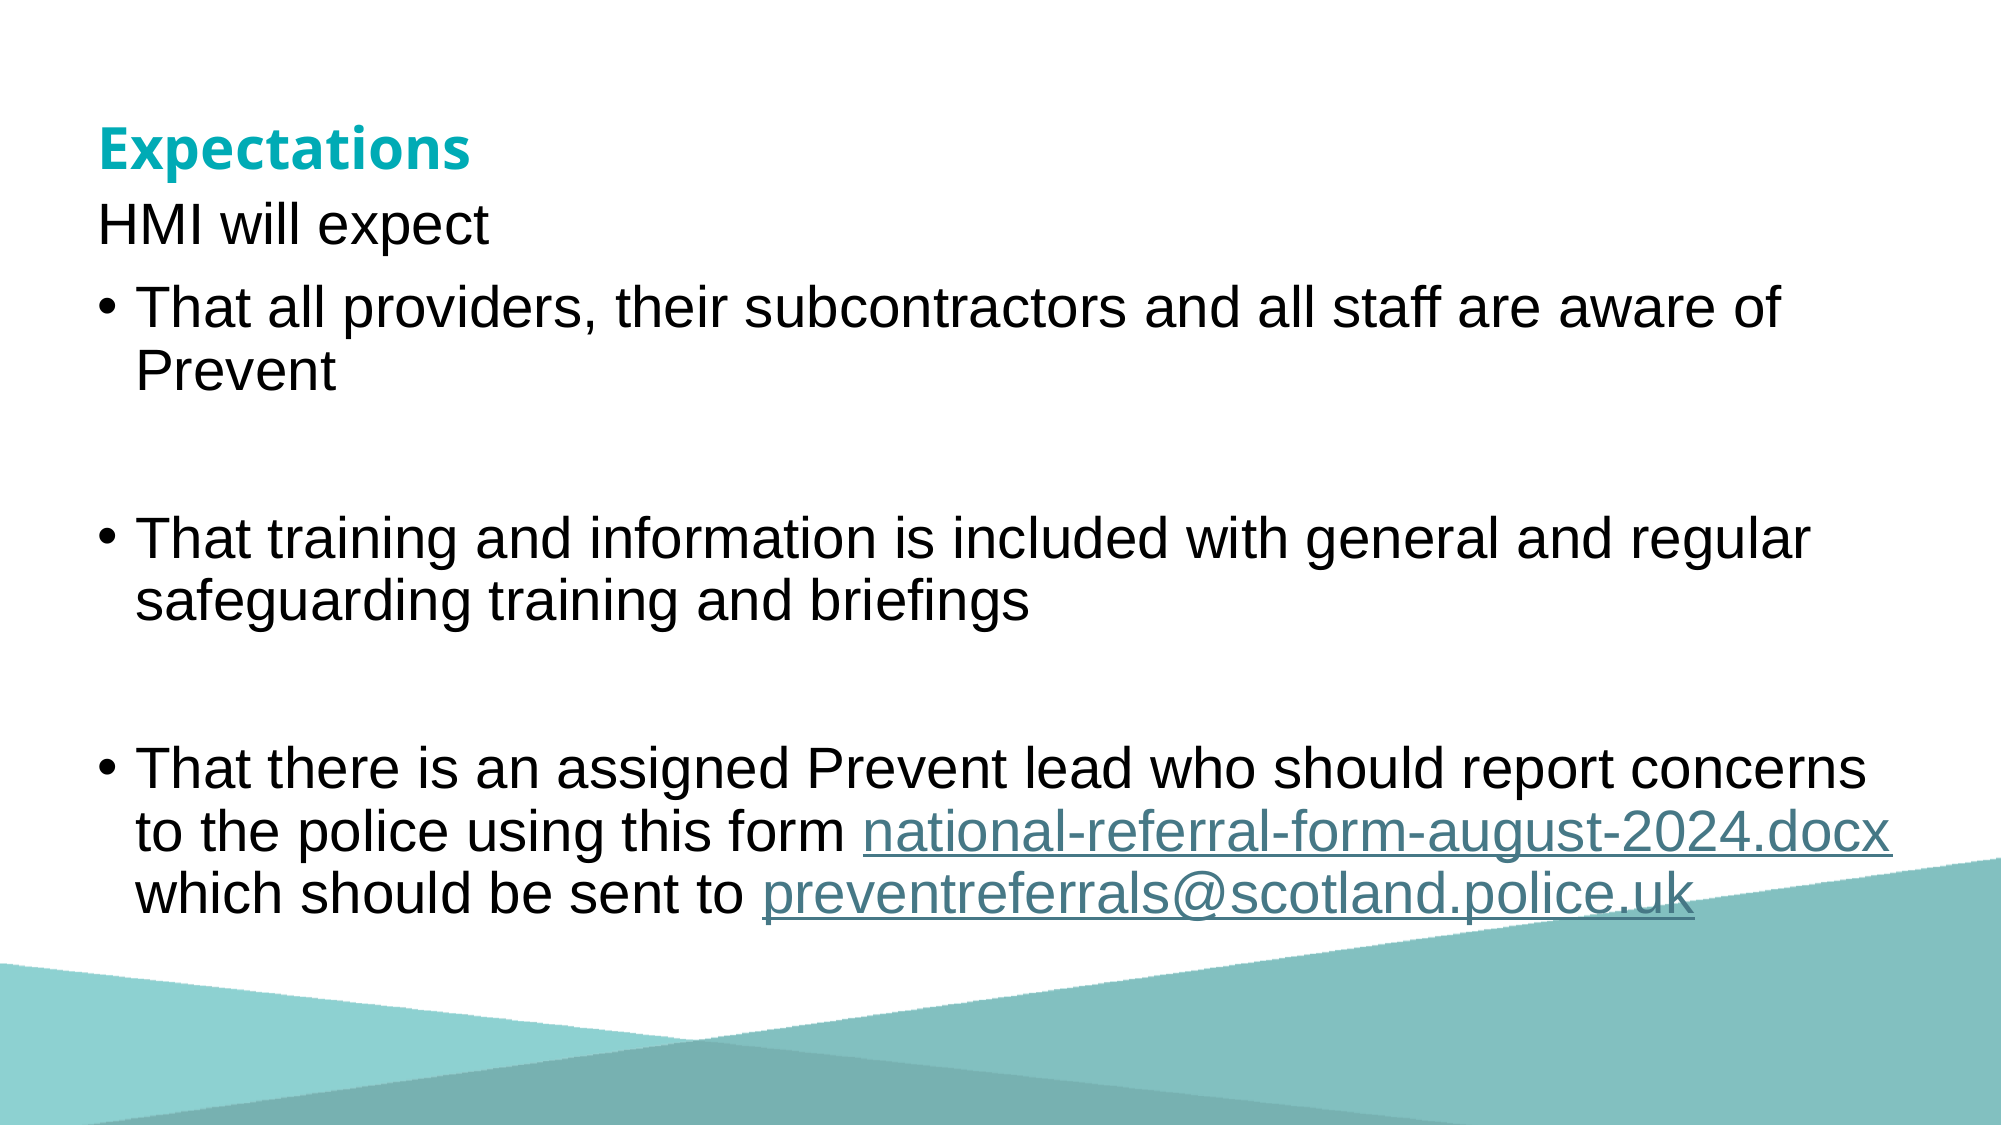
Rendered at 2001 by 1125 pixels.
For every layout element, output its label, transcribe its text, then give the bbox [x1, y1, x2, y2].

list HMI will expect That all providers, their subcontractors and all staff are aware of Prevent That training and information is included with general and regular safeguarding training and briefings That there is an assigned Prevent lead who should report concerns to the police using this form national-referral-form-august-2024.docx which should be sent to preventreferrals@scotland.police.uk [82, 186, 1946, 852]
title Expectations [82, 86, 1897, 186]
picture [0, 852, 2000, 1125]
